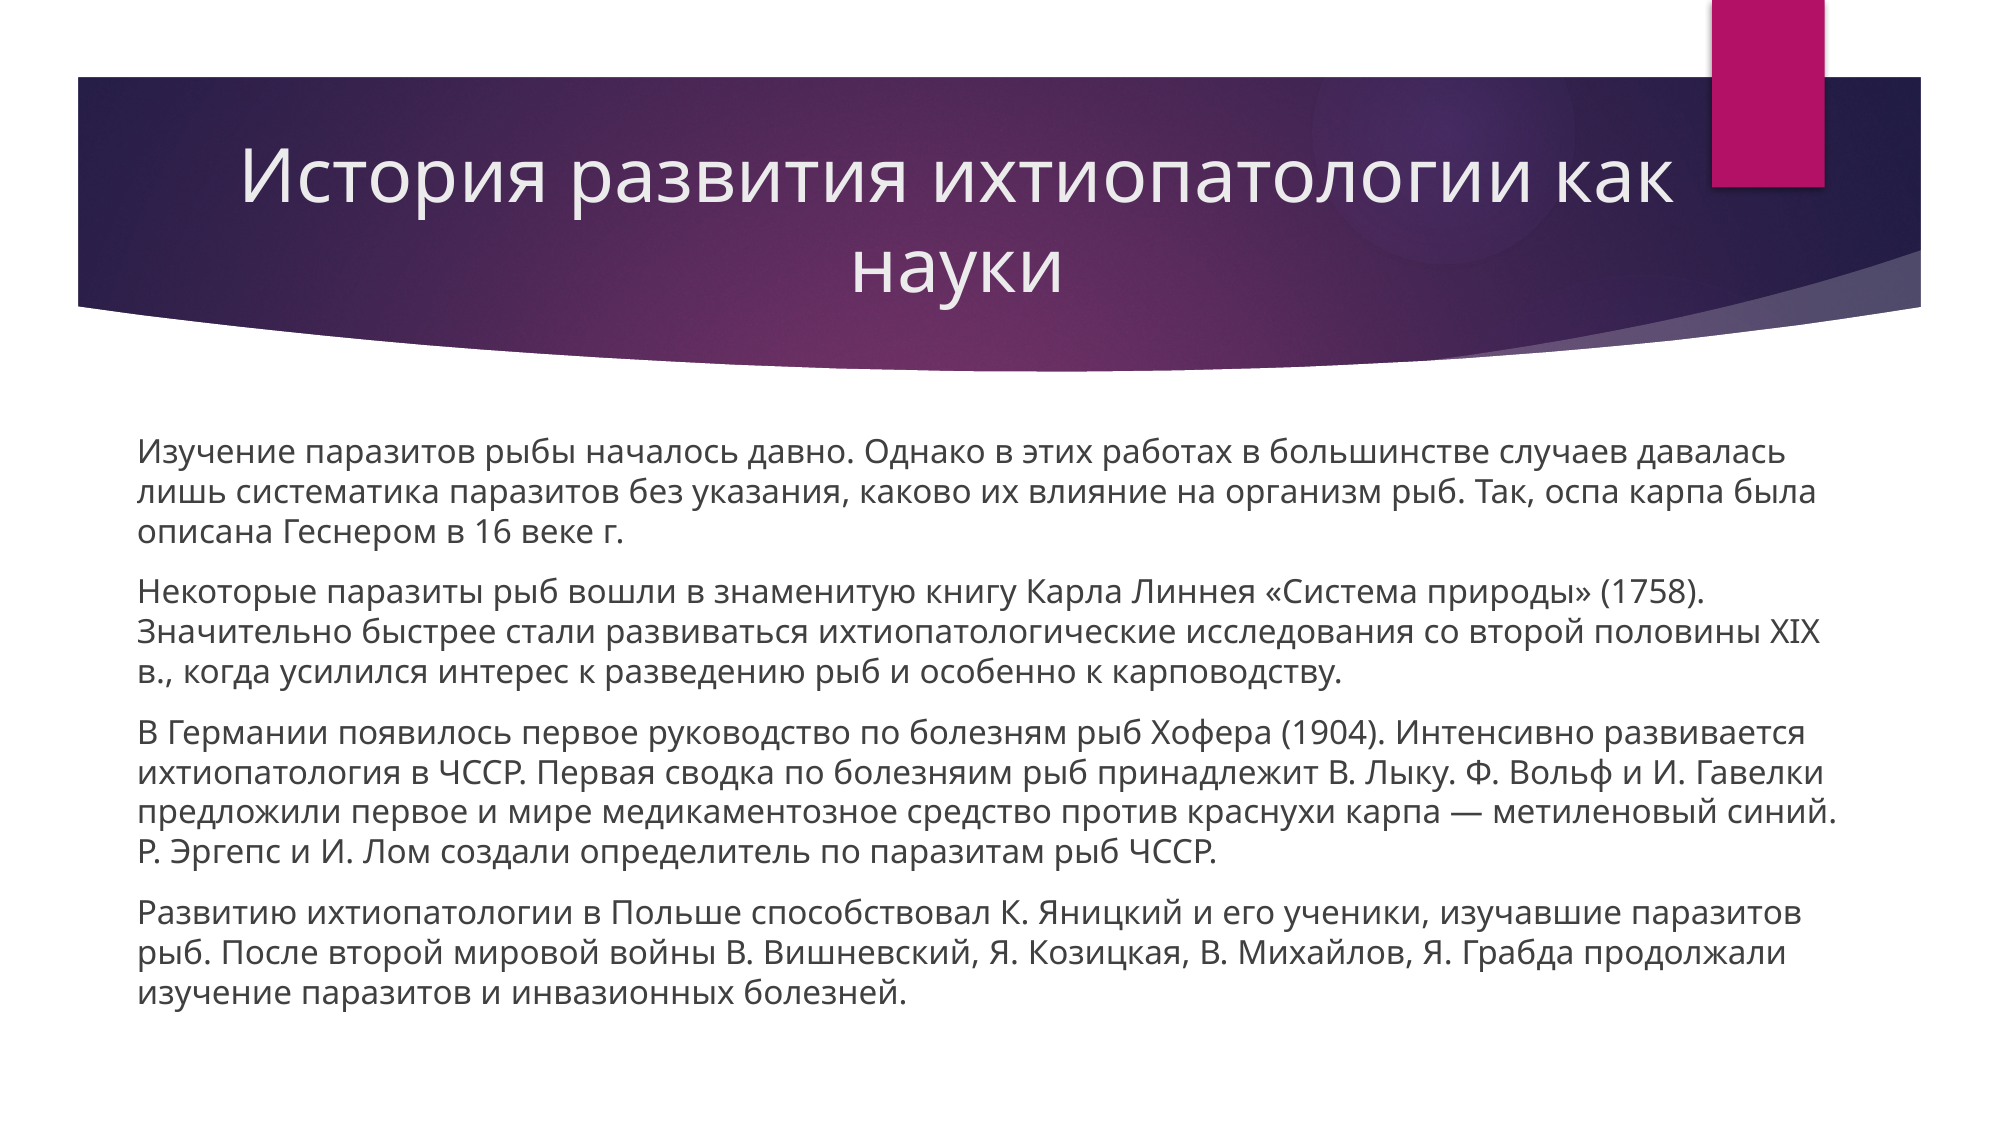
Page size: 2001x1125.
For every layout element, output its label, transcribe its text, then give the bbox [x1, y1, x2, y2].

list Изучение паразитов рыбы началось давно. Однако в этих работах в большинстве случаев давалась лишь систематика паразитов без указания, каково их влияние на организм рыб. Так, оспа карпа была описана Геснером в 16 веке г. Некоторые паразиты рыб вошли в знаменитую книгу Карла Линнея «Система природы» (1758). Значительно быстрее стали развиваться ихтиопатологические исследования со второй половины XIX в., когда усилился интерес к разведению рыб и особенно к карповодству. В Германии появилось первое руководство по болезням рыб Хофера (1904). Интенсивно развивается ихтиопатология в ЧССР. Первая сводка по болезняим рыб принадлежит В. Лыку. Ф. Вольф и И. Гавелки предложили первое и мире медикаментозное средство против краснухи карпа — метиленовый синий. Р. Эргепс и И. Лом создали определитель по паразитам рыб ЧССР. Развитию ихтиопатологии в Польше способствовал К. Яницкий и его ученики, изучавшие паразитов рыб. После второй мировой войны В. Вишневский, Я. Козицкая, В. Михайлов, Я. Грабда продолжали изучение паразитов и инвазионных болезней. [121, 422, 1879, 1053]
title История развития ихтиопатологии как науки [189, 159, 1727, 276]
